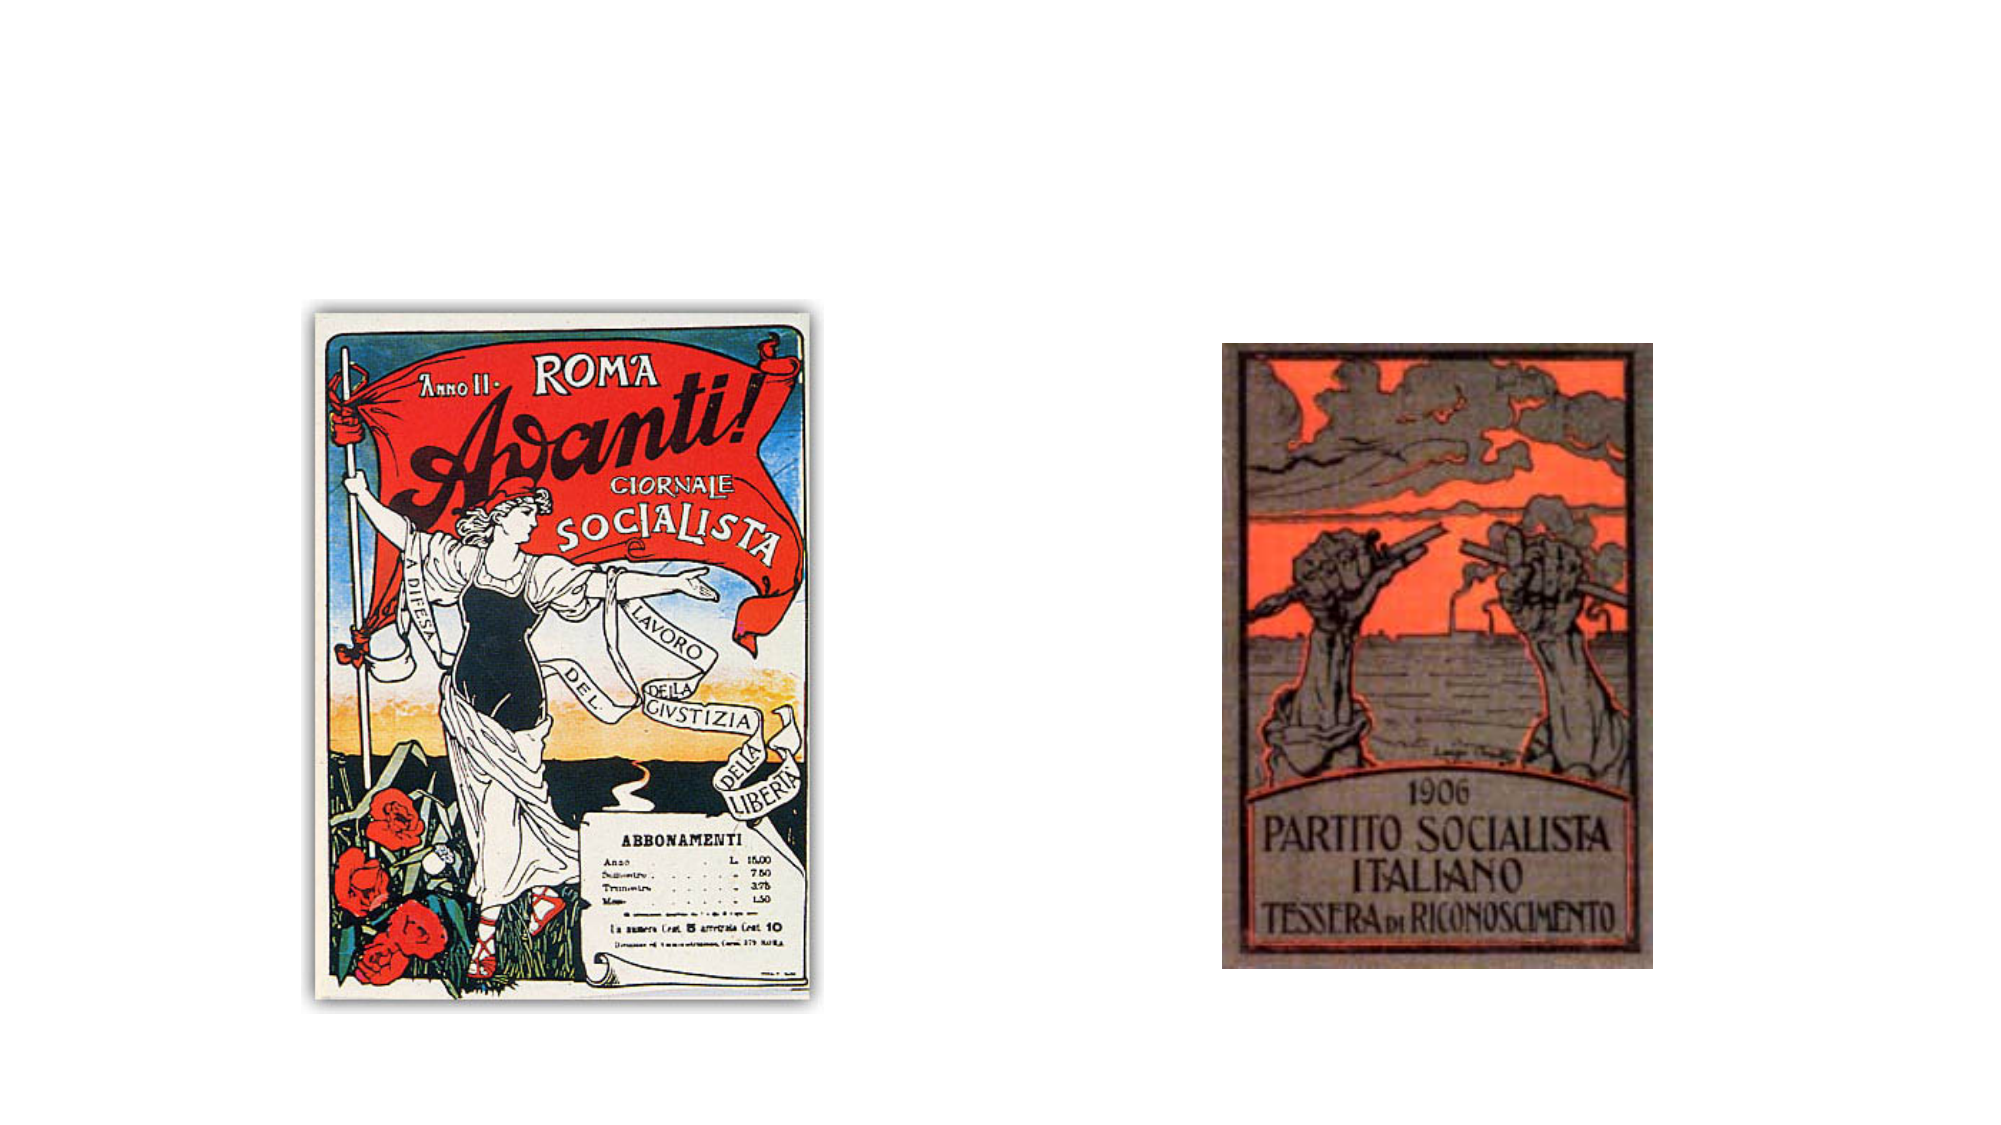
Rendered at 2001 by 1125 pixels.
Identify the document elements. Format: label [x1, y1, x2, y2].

list [301, 299, 824, 1014]
list [1222, 343, 1653, 969]
